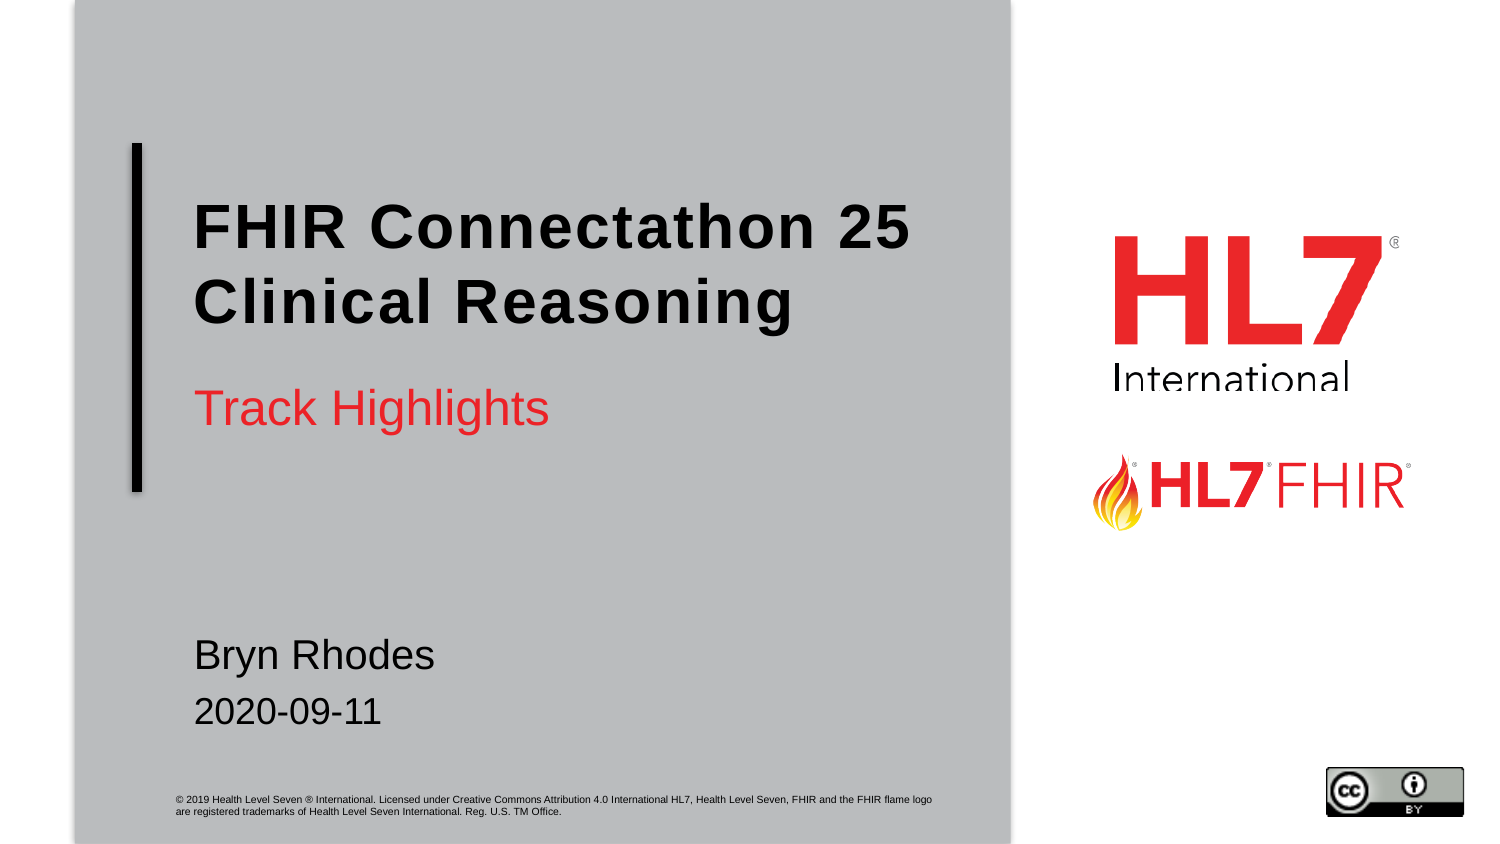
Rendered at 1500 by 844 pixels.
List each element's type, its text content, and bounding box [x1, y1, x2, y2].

picture [1093, 453, 1411, 531]
footer © 2019 Health Level Seven ® International. Licensed under Creative Commons Attribution 4.0 International HL7, Health Level Seven, FHIR and the FHIR flame logo are registered trademarks of Health Level Seven International. Reg. U.S. TM Office. [175, 791, 952, 818]
subtitle Track Highlights [193, 375, 960, 520]
picture [1326, 767, 1465, 817]
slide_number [193, 697, 408, 732]
title FHIR Connectathon 25 Clinical Reasoning [193, 146, 971, 336]
list Bryn Rhodes [193, 610, 855, 679]
